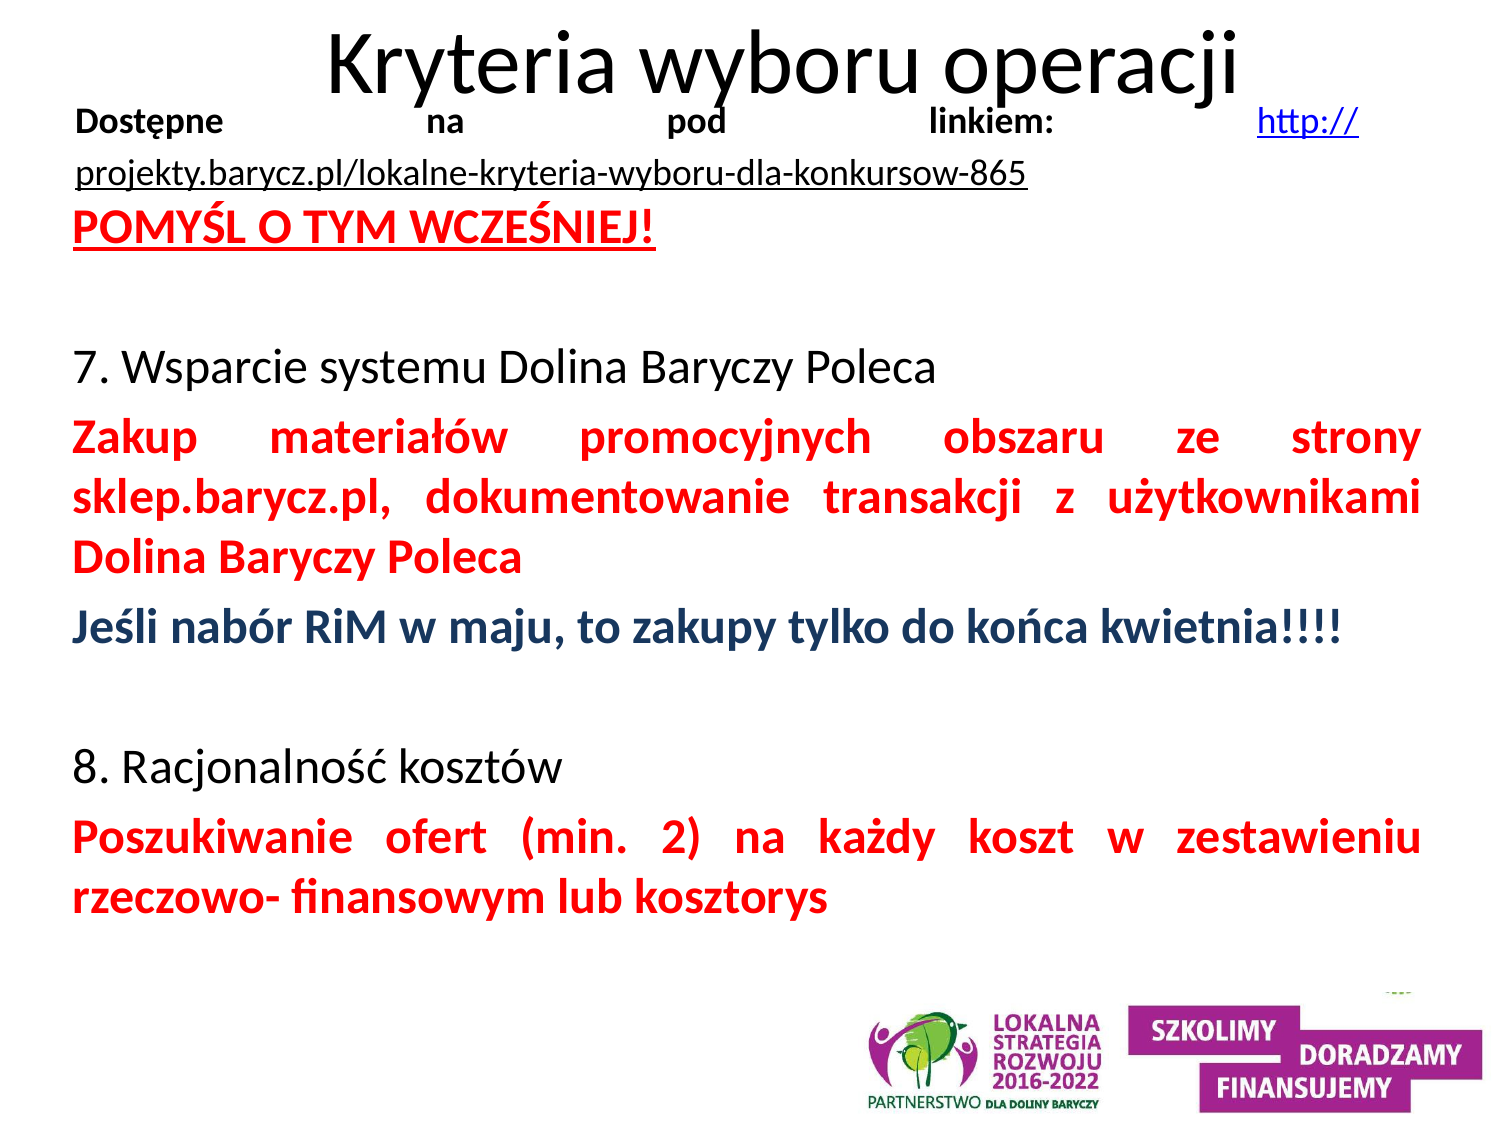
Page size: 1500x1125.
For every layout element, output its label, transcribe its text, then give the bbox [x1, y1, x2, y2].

text_box [836, 992, 1500, 1122]
title Kryteria wyboru operacji [98, 0, 1424, 173]
text_box Dostępne na pod linkiem: http://projekty.barycz.pl/lokalne-kryteria-wyboru-dla-konkursow-865 [72, 88, 1359, 193]
text_box POMYŚL O TYM WCZEŚNIEJ! 7. Wsparcie systemu Dolina Baryczy Poleca Zakup materiałów promocyjnych obszaru ze strony sklep.barycz.pl, dokumentowanie transakcji z użytkownikami Dolina Baryczy Poleca Jeśli nabór RiM w maju, to zakupy tylko do końca kwietnia!!!! 8. Racjonalność kosztów Poszukiwanie ofert (min. 2) na każdy koszt w zestawieniu rzeczowo- finansowym lub kosztorys [72, 193, 1423, 1092]
